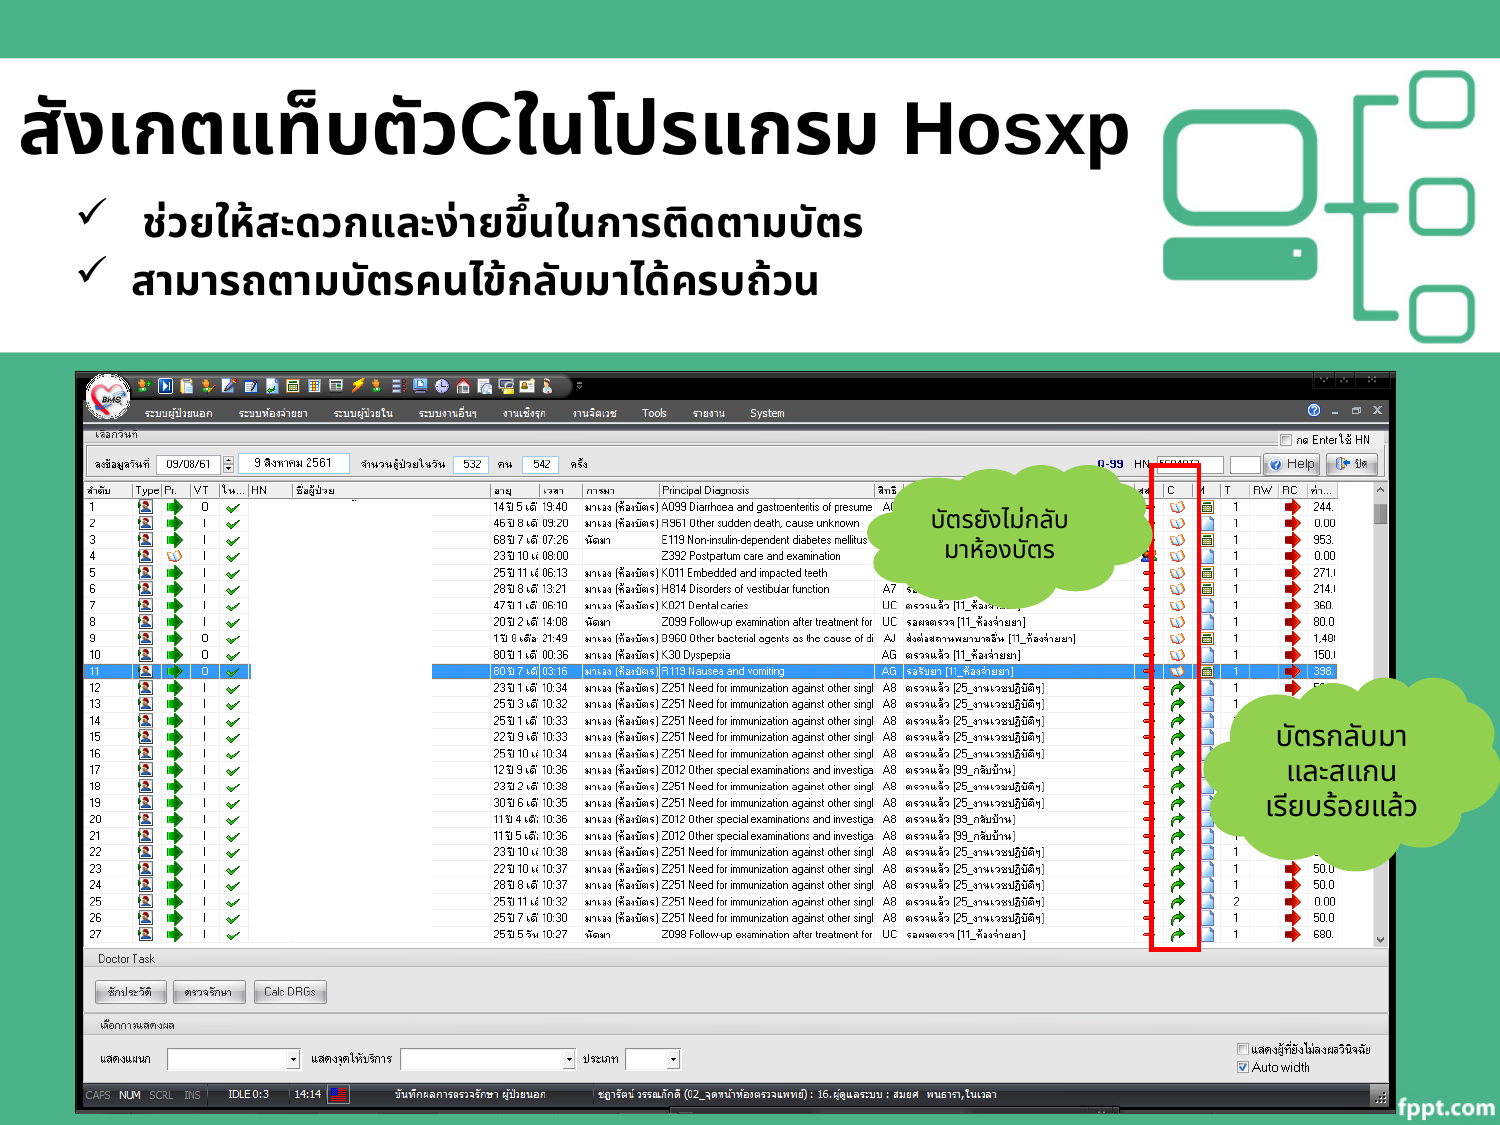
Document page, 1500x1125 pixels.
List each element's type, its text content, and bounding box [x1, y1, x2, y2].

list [74, 371, 1396, 1114]
title สังเกตแท็บตัวCในโปรแกรม Hosxp [3, 30, 1354, 219]
text_box ช่วยให้สะดวกและง่ายขึ้นในการติดตามบัตร สามารถตามบัตรคนไข้กลับมาได้ครบถ้วน [60, 187, 1411, 885]
picture [0, 0, 1500, 1125]
text_box บัตรกลับมาและสแกนเรียบร้อยแล้ว [1411, 677, 1500, 848]
